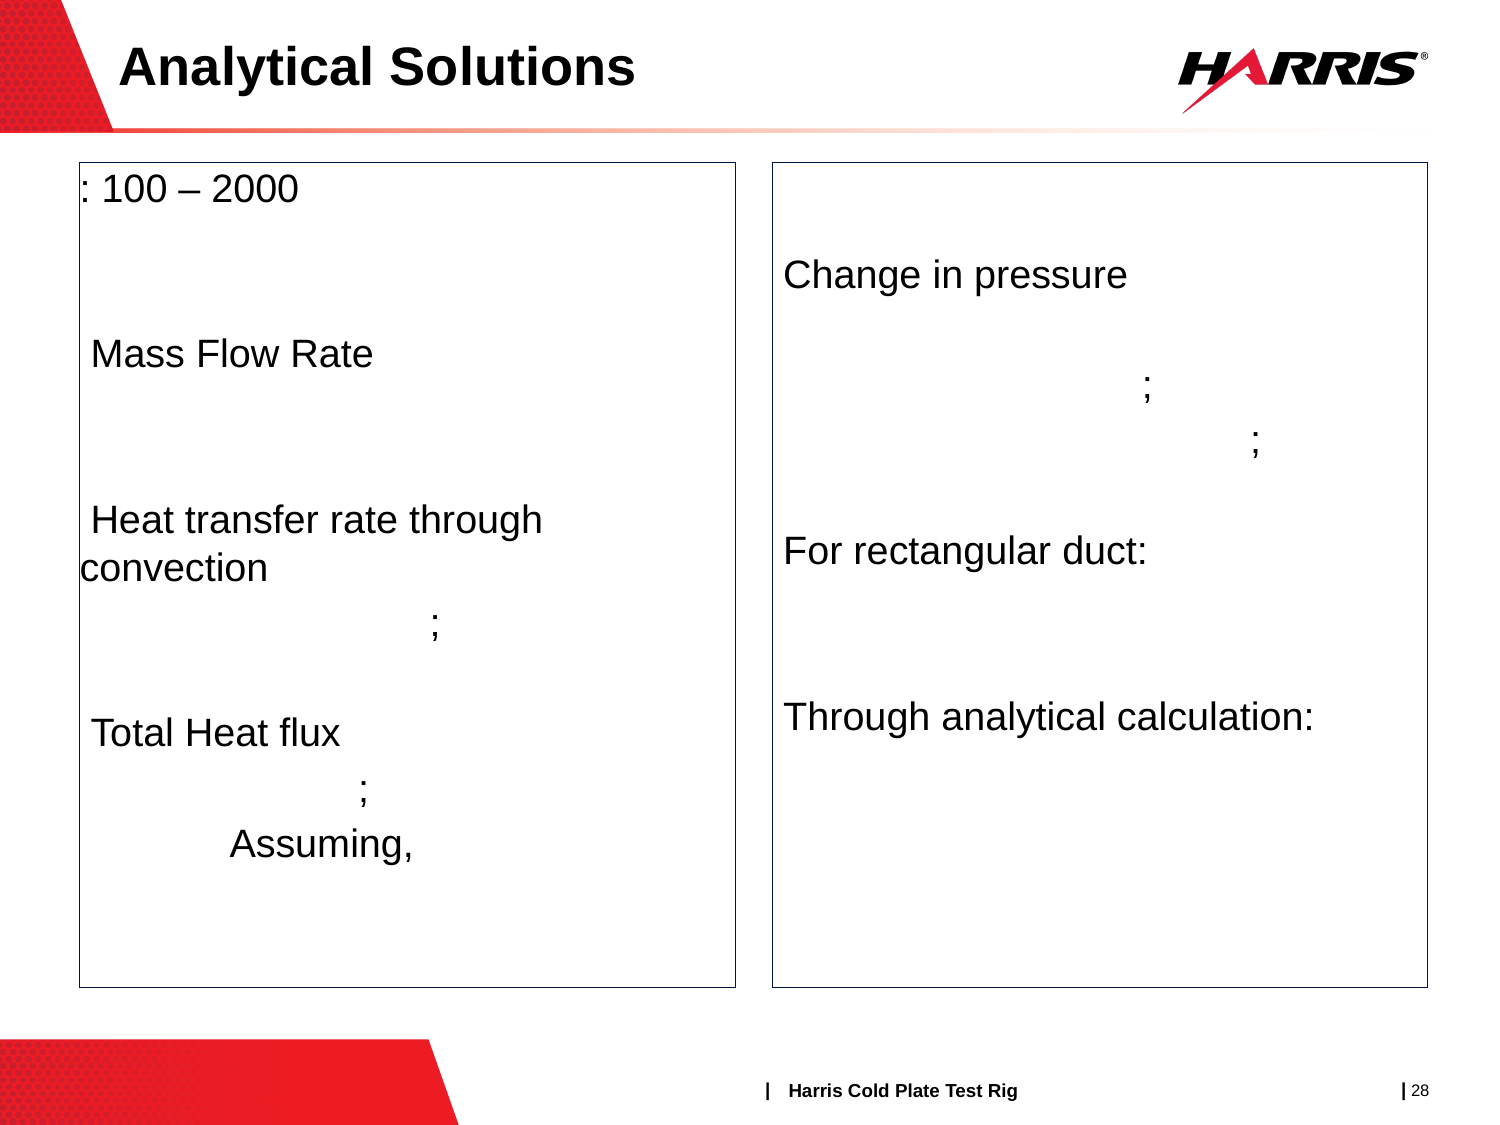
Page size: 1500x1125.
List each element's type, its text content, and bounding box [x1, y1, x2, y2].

title Analytical Solutions [118, 0, 1143, 129]
picture [1178, 48, 1428, 114]
picture [0, 1039, 459, 1125]
picture [0, 0, 1500, 133]
